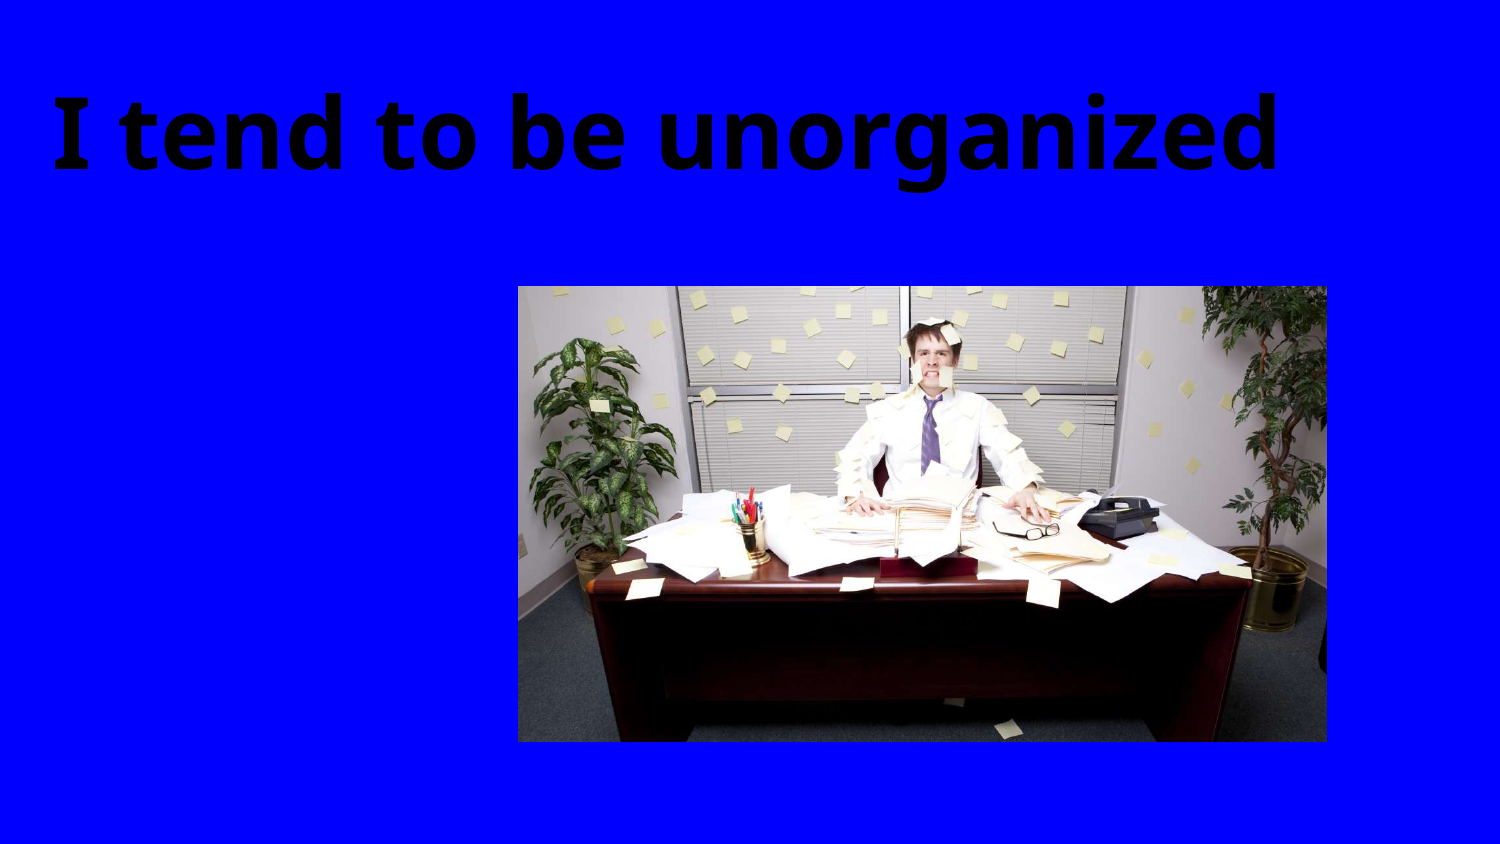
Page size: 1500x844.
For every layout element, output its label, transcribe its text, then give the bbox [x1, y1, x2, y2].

picture [518, 286, 1327, 742]
text_box I tend to be unorganized [37, 54, 1500, 309]
